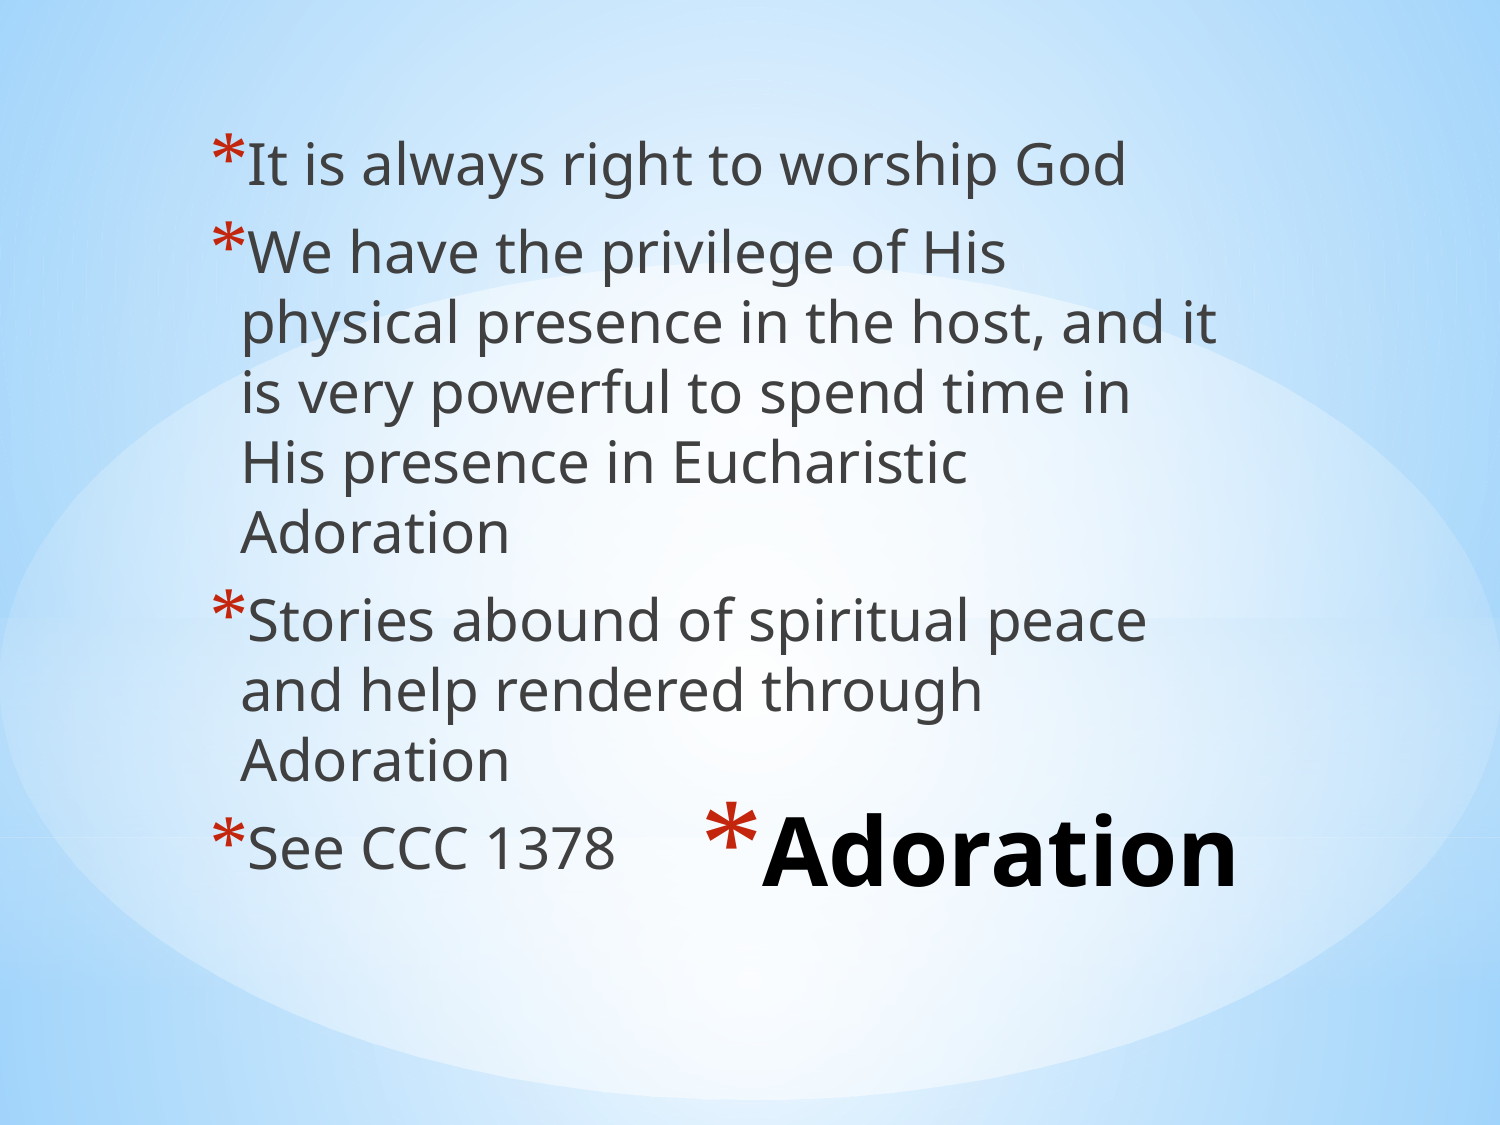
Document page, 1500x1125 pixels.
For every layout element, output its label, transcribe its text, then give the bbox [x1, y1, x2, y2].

title Adoration [187, 783, 1256, 971]
list It is always right to worship God We have the privilege of His physical presence in the host, and it is very powerful to spend time in His presence in Eucharistic Adoration Stories abound of spiritual peace and help rendered through Adoration See CCC 1378 [187, 120, 1238, 783]
